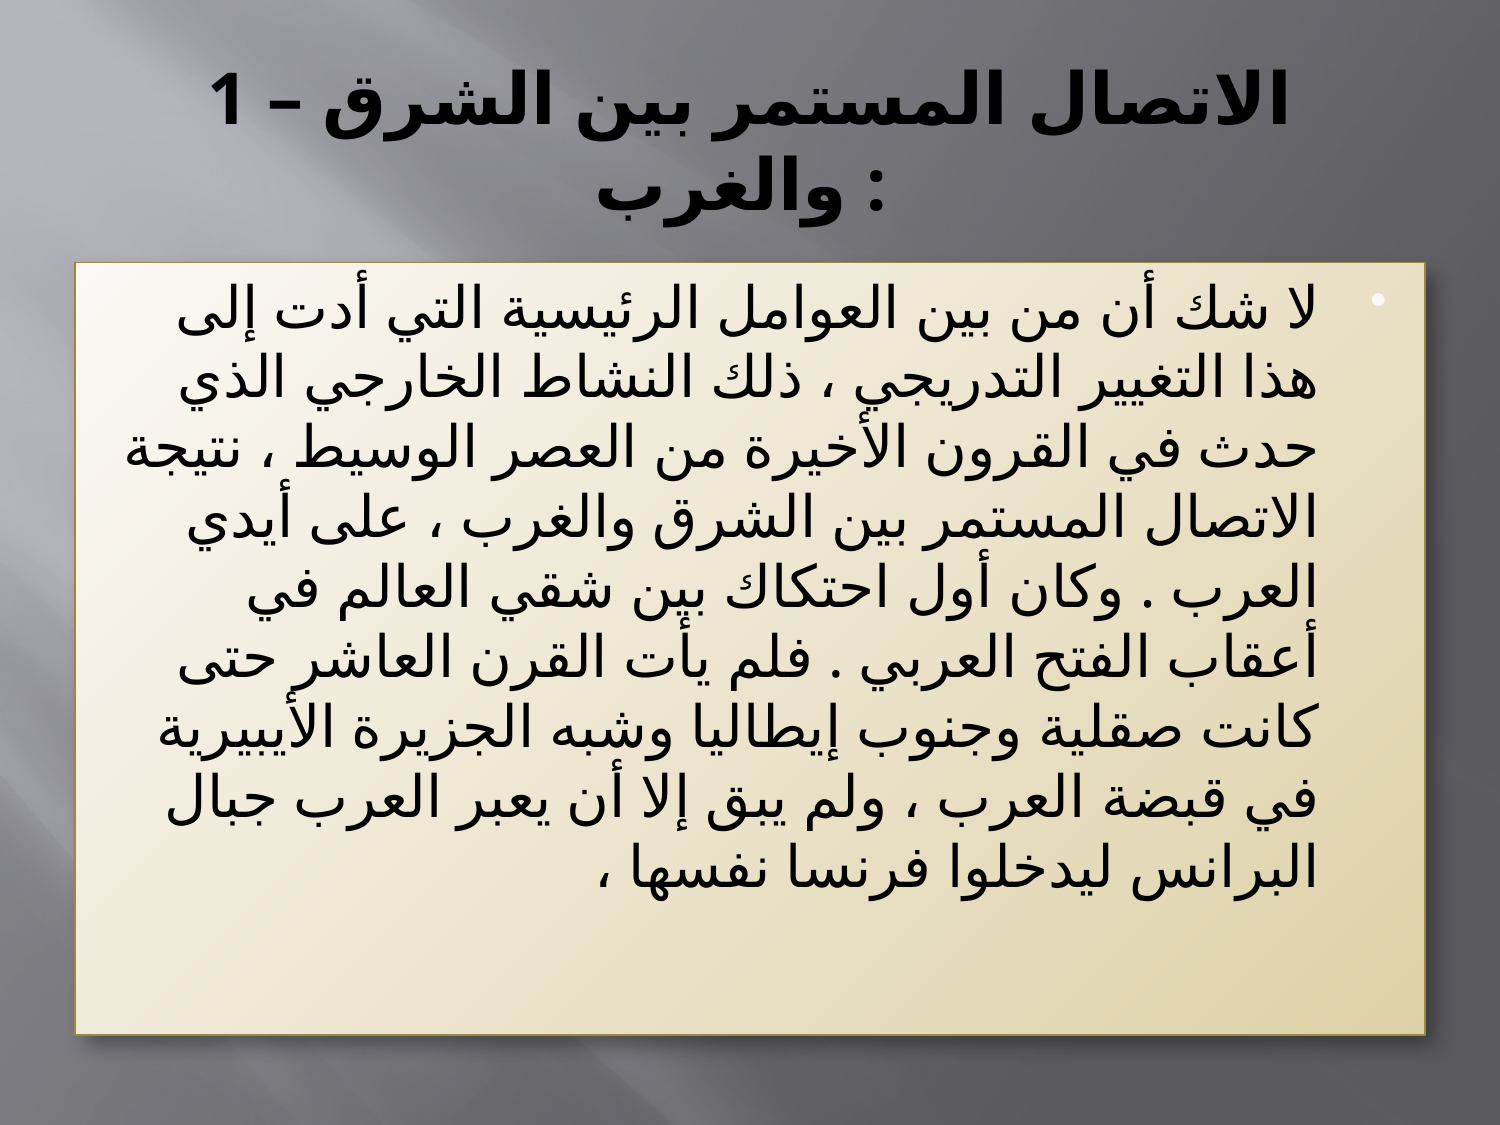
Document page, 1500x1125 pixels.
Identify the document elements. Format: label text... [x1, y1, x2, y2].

list لا شك أن من بين العوامل الرئيسية التي أدت إلى هذا التغيير التدريجي ، ذلك النشاط الخارجي الذي حدث في القرون الأخيرة من العصر الوسيط ، نتيجة الاتصال المستمر بين الشرق والغرب ، على أيدي العرب . وكان أول احتكاك بين شقي العالم في أعقاب الفتح العربي . فلم يأت القرن العاشر حتى كانت صقلية وجنوب إيطاليا وشبه الجزيرة الأيبيرية في قبضة العرب ، ولم يبق إلا أن يعبر العرب جبال البرانس ليدخلوا فرنسا نفسها ، [74, 262, 1426, 1036]
title 1 – الاتصال المستمر بين الشرق والغرب : [75, 45, 1425, 233]
